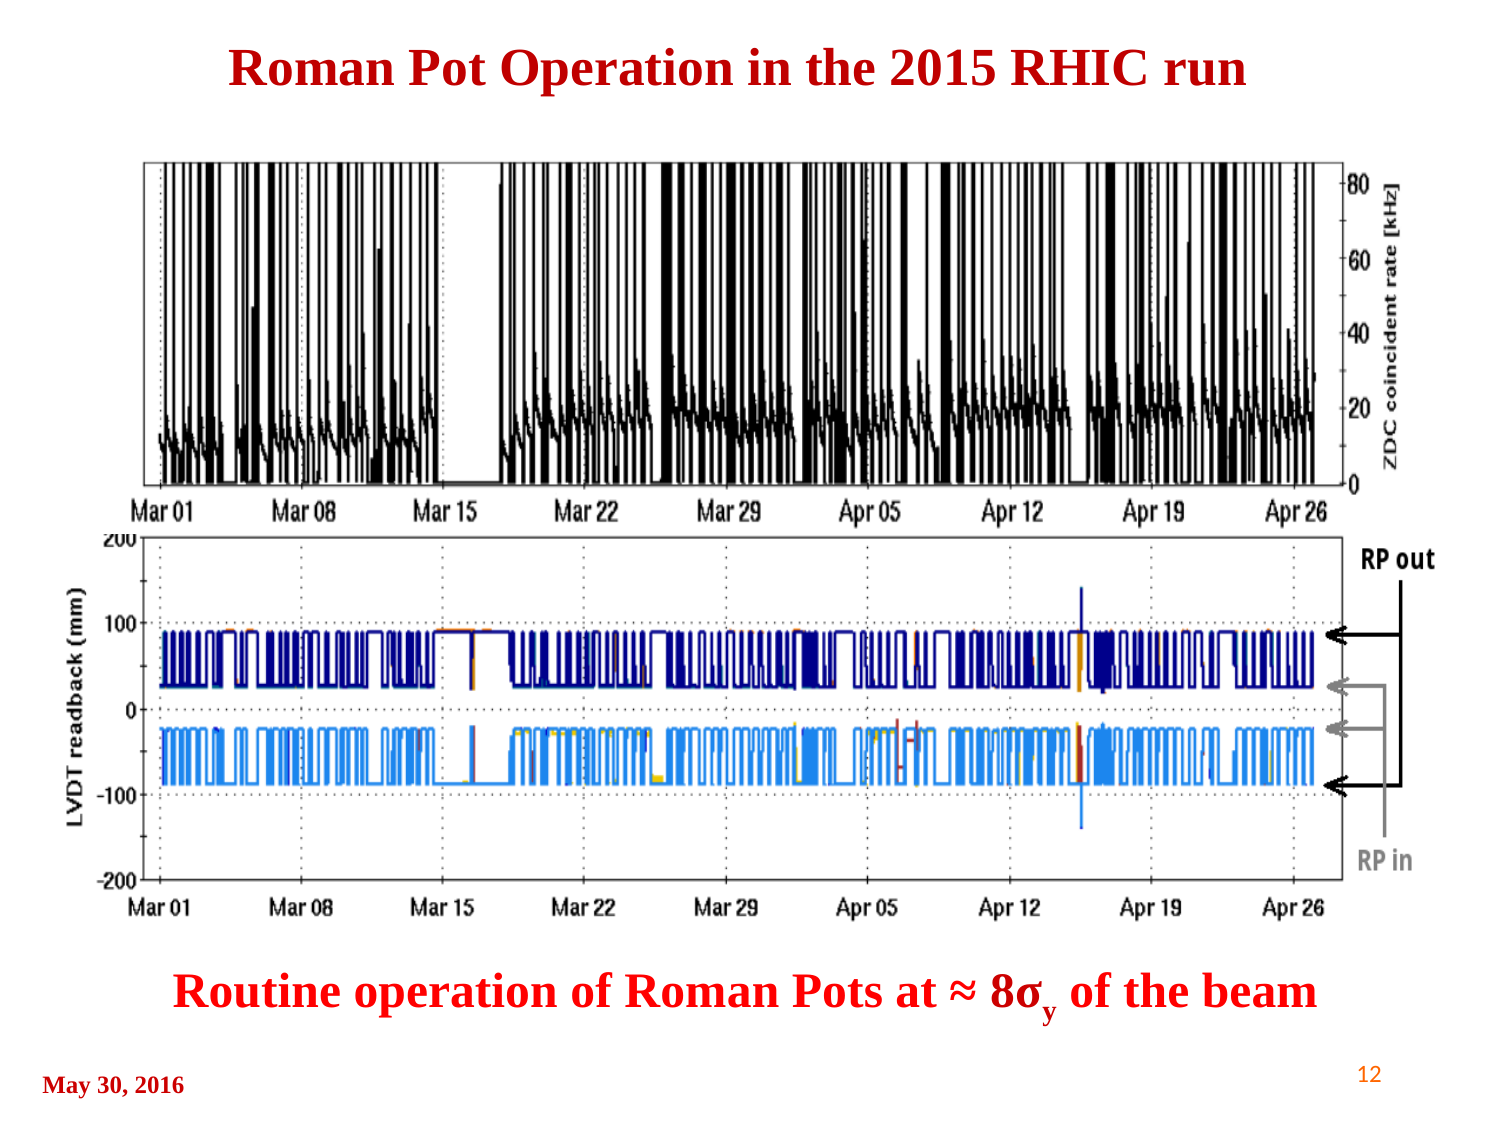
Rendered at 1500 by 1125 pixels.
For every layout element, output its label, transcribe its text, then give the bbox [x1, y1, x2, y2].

text_box May 30, 2016 [27, 1053, 365, 1114]
text_box Routine operation of Roman Pots at ≈ 8σy of the beam [157, 950, 1378, 1034]
picture [62, 137, 1442, 926]
slide_number 12 [1059, 1042, 1397, 1103]
text_box Roman Pot Operation in the 2015 RHIC run [213, 24, 1263, 104]
